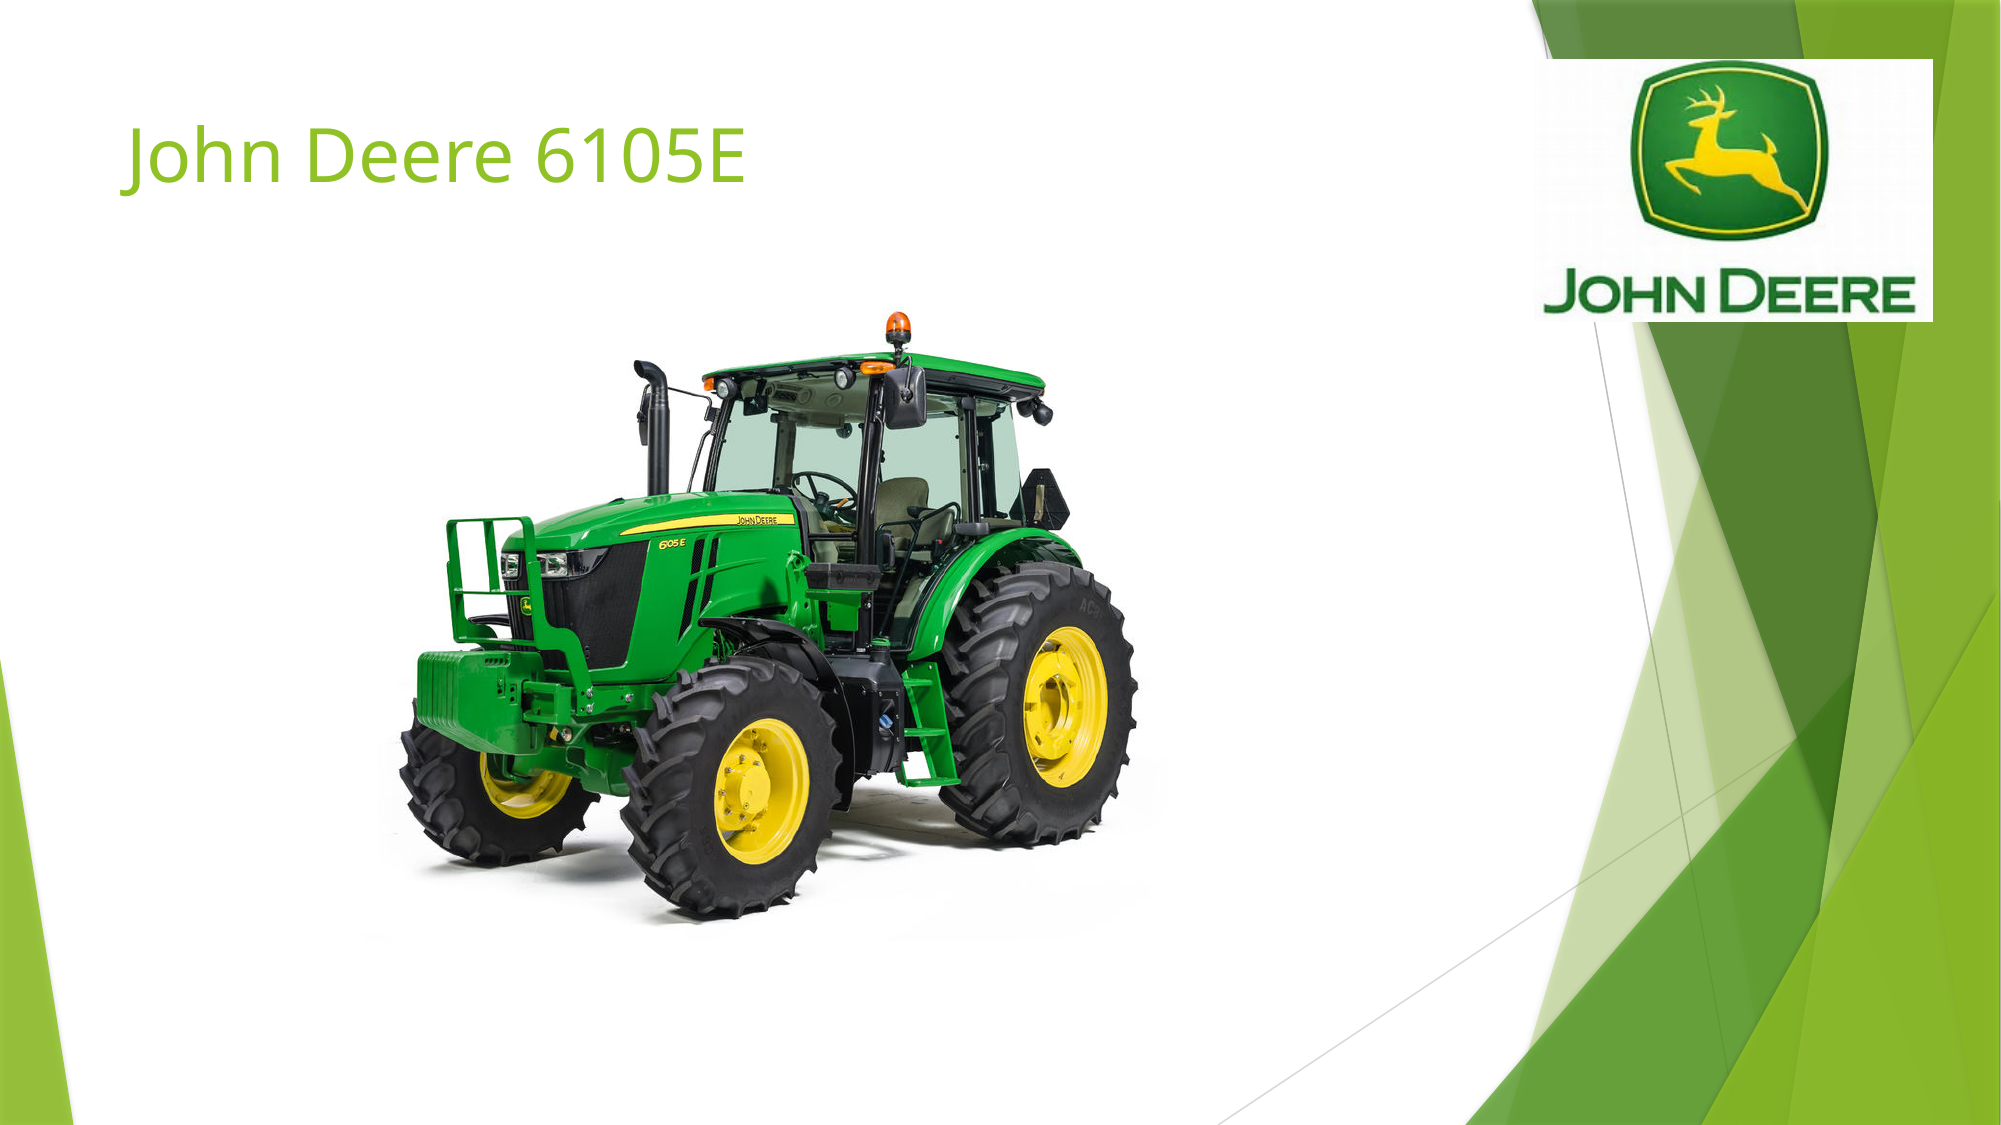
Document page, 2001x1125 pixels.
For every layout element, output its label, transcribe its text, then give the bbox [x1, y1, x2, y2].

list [110, 244, 1424, 984]
title John Deere 6105E [111, 99, 1522, 317]
picture [1533, 59, 1934, 322]
